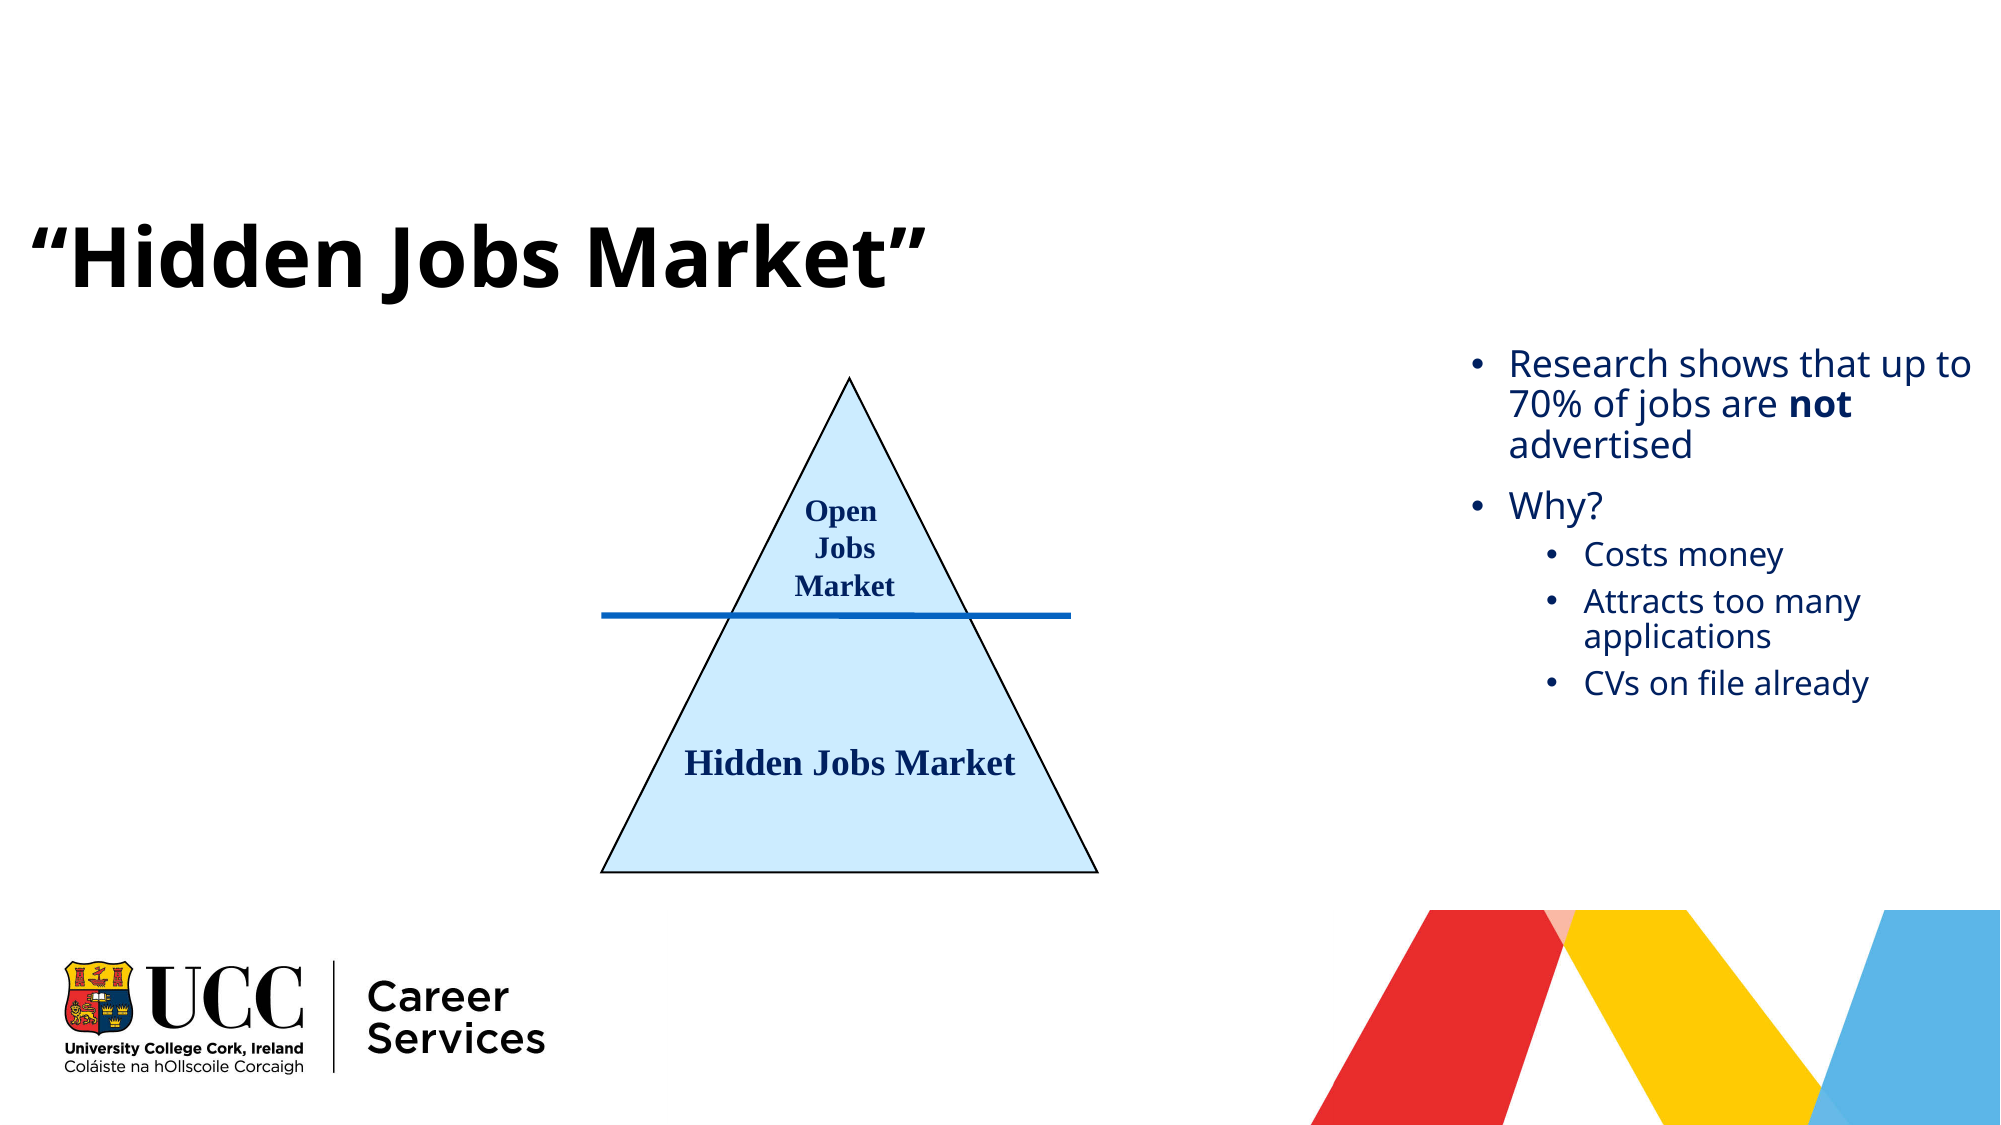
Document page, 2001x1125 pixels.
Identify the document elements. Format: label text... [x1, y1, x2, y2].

text_box [601, 737, 1098, 873]
text_box [672, 616, 1026, 730]
picture [2, 910, 2000, 1125]
text_box [797, 378, 902, 482]
text_box Open Jobs Market [751, 482, 938, 610]
title “Hidden Jobs Market” [0, 170, 959, 351]
text_box [730, 554, 969, 615]
list Research shows that up to 70% of jobs are not advertised Why? Costs money Attracts too many applications CVs on file already [1456, 337, 2000, 900]
text_box Hidden Jobs Market [669, 730, 1087, 791]
